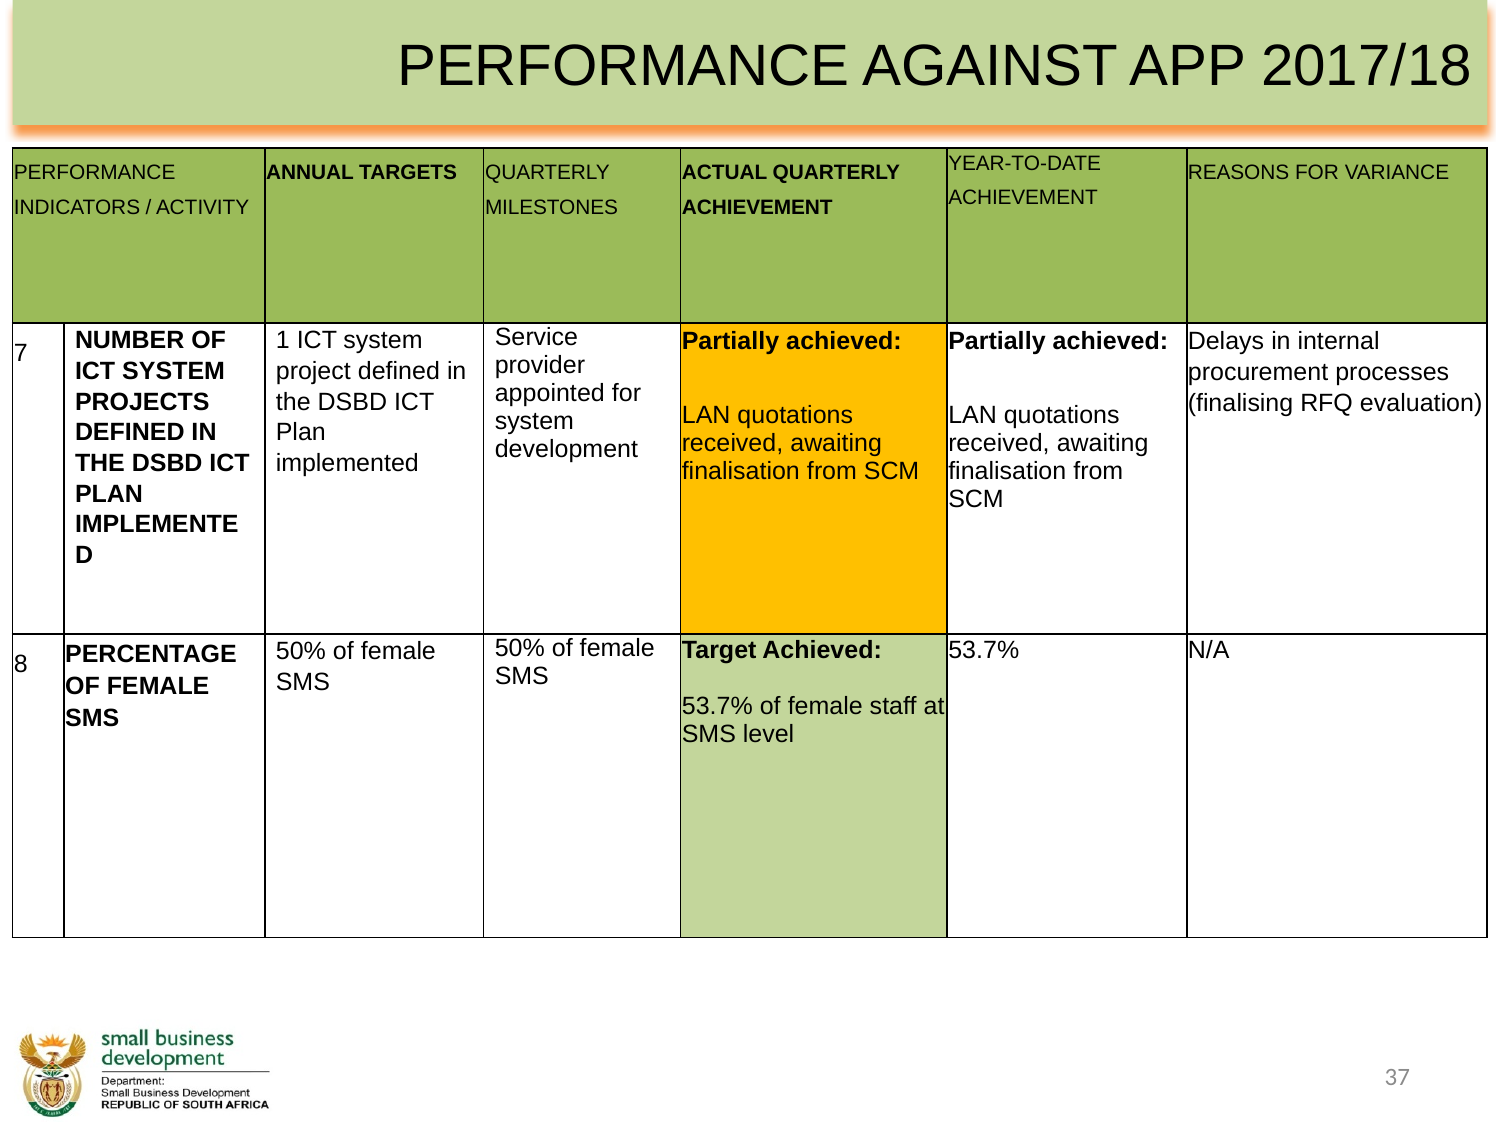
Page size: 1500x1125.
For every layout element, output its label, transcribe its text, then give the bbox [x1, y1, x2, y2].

table_header PERFORMANCE INDICATORS / ACTIVITY [13, 149, 264, 322]
table_header QUARTERLY MILESTONES [484, 149, 680, 322]
table_header ACTUAL QUARTERLY ACHIEVEMENT [681, 149, 946, 322]
table_cell 1 ICT system project defined in the DSBD ICT Plan implemented [266, 324, 483, 633]
table_cell 8 [13, 635, 63, 937]
table_cell Percentage of female SMS [65, 635, 264, 937]
table_cell N/A [1188, 635, 1486, 937]
table_cell 7 [13, 324, 63, 633]
table_cell Partially achieved: LAN quotations received, awaiting finalisation from SCM [948, 324, 1186, 633]
table_cell Number of ICT system projects defined in the DSBD ICT Plan implemented [65, 324, 264, 633]
picture [0, 1018, 288, 1122]
table_header YEAR-TO-DATE ACHIEVEMENT [948, 149, 1186, 322]
table_header ANNUAL TARGETS [266, 149, 483, 322]
table_cell 53.7% [948, 635, 1186, 937]
table_cell 50% of female SMS [266, 635, 483, 937]
table_cell Target Achieved: 53.7% of female staff at SMS level [681, 635, 946, 937]
table_cell Delays in internal procurement processes (finalising RFQ evaluation) [1188, 324, 1486, 633]
slide_number 37 [1350, 1050, 1425, 1100]
table_cell 50% of female SMS [484, 635, 680, 937]
title PERFORMANCE AGAINST APP 2017/18 [12, 0, 1488, 125]
table_cell Service provider appointed for system development [484, 324, 680, 633]
table_cell Partially achieved: LAN quotations received, awaiting finalisation from SCM [681, 324, 946, 633]
table_header REASONS FOR VARIANCE [1188, 149, 1486, 322]
